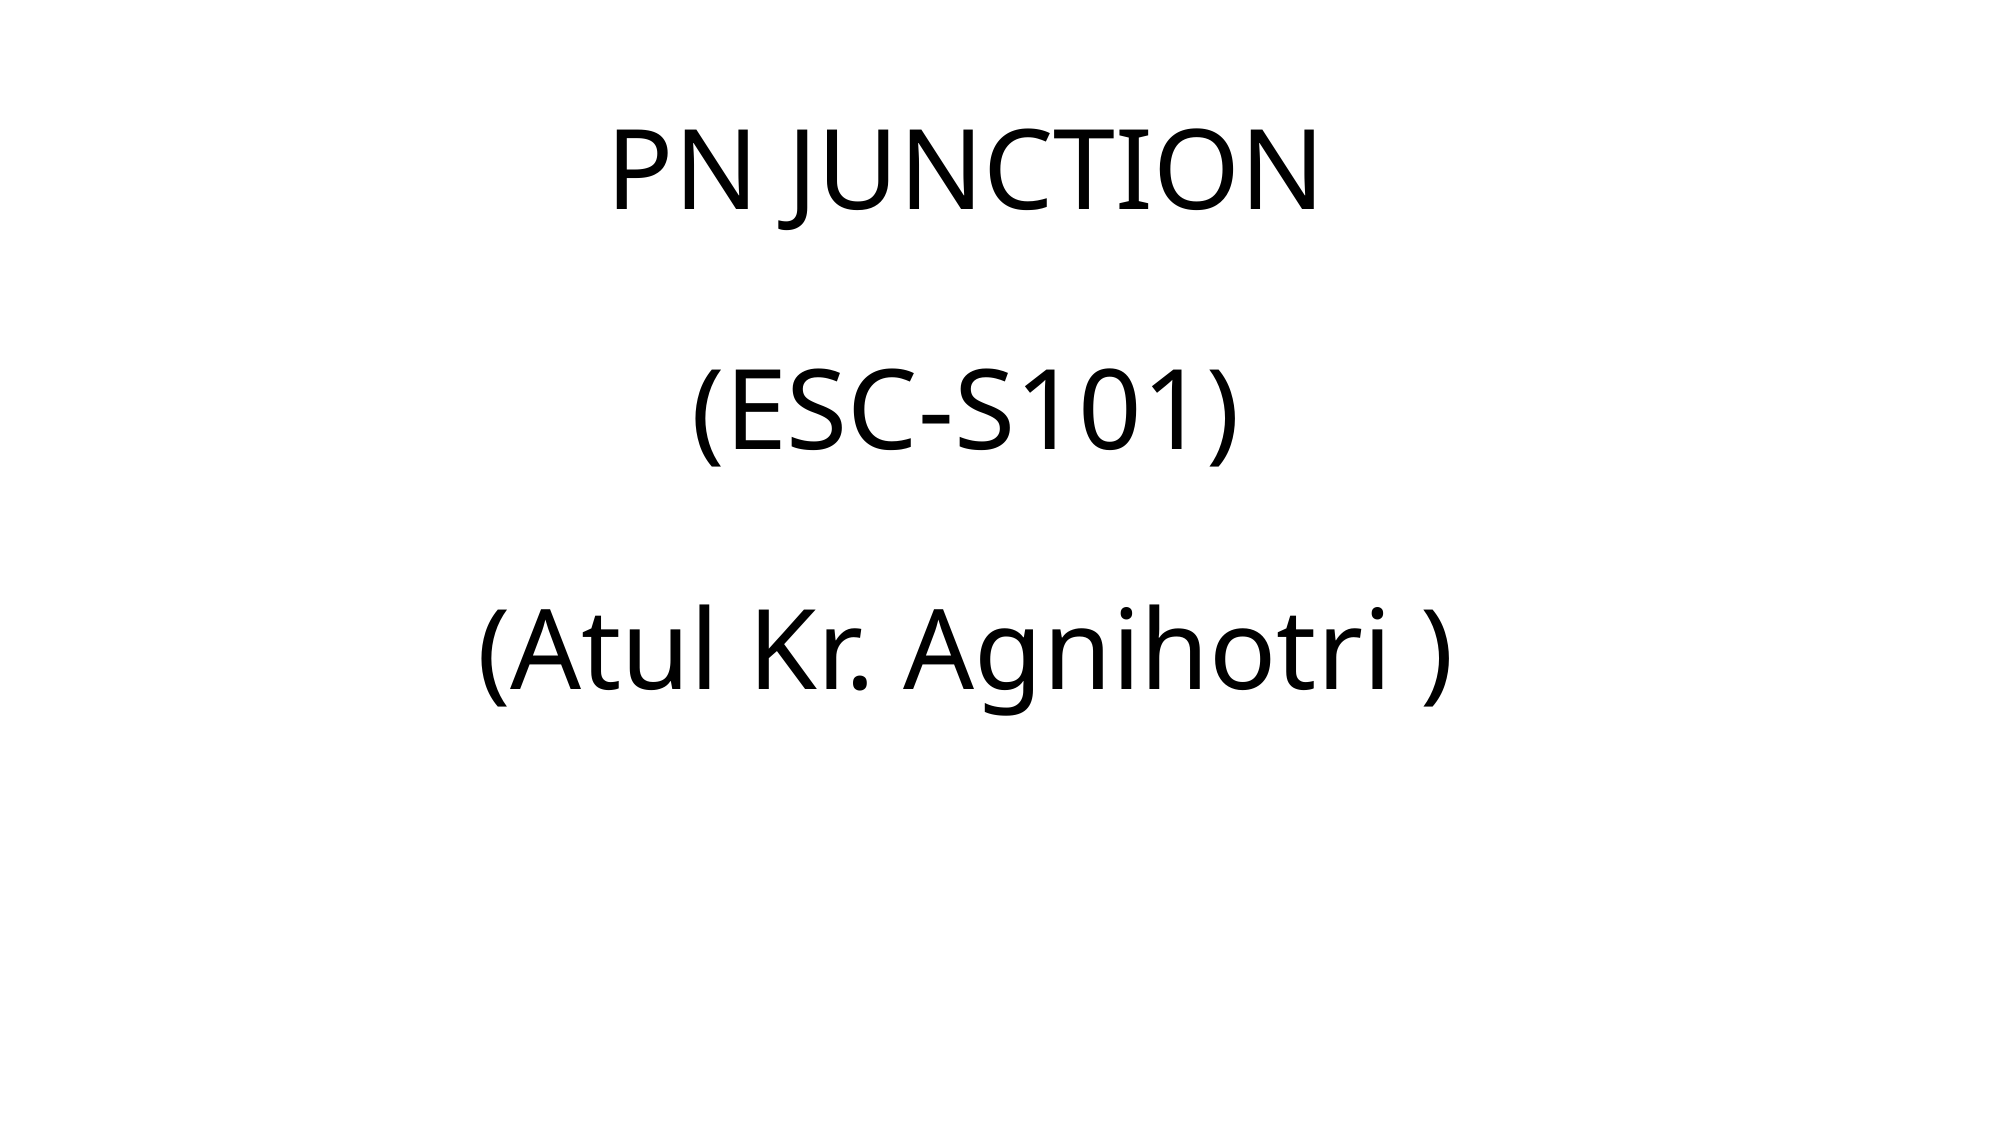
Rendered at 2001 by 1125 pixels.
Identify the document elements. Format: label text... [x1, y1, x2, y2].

title PN JUNCTION (ESC-S101) (Atul Kr. Agnihotri ) [98, 0, 1834, 975]
